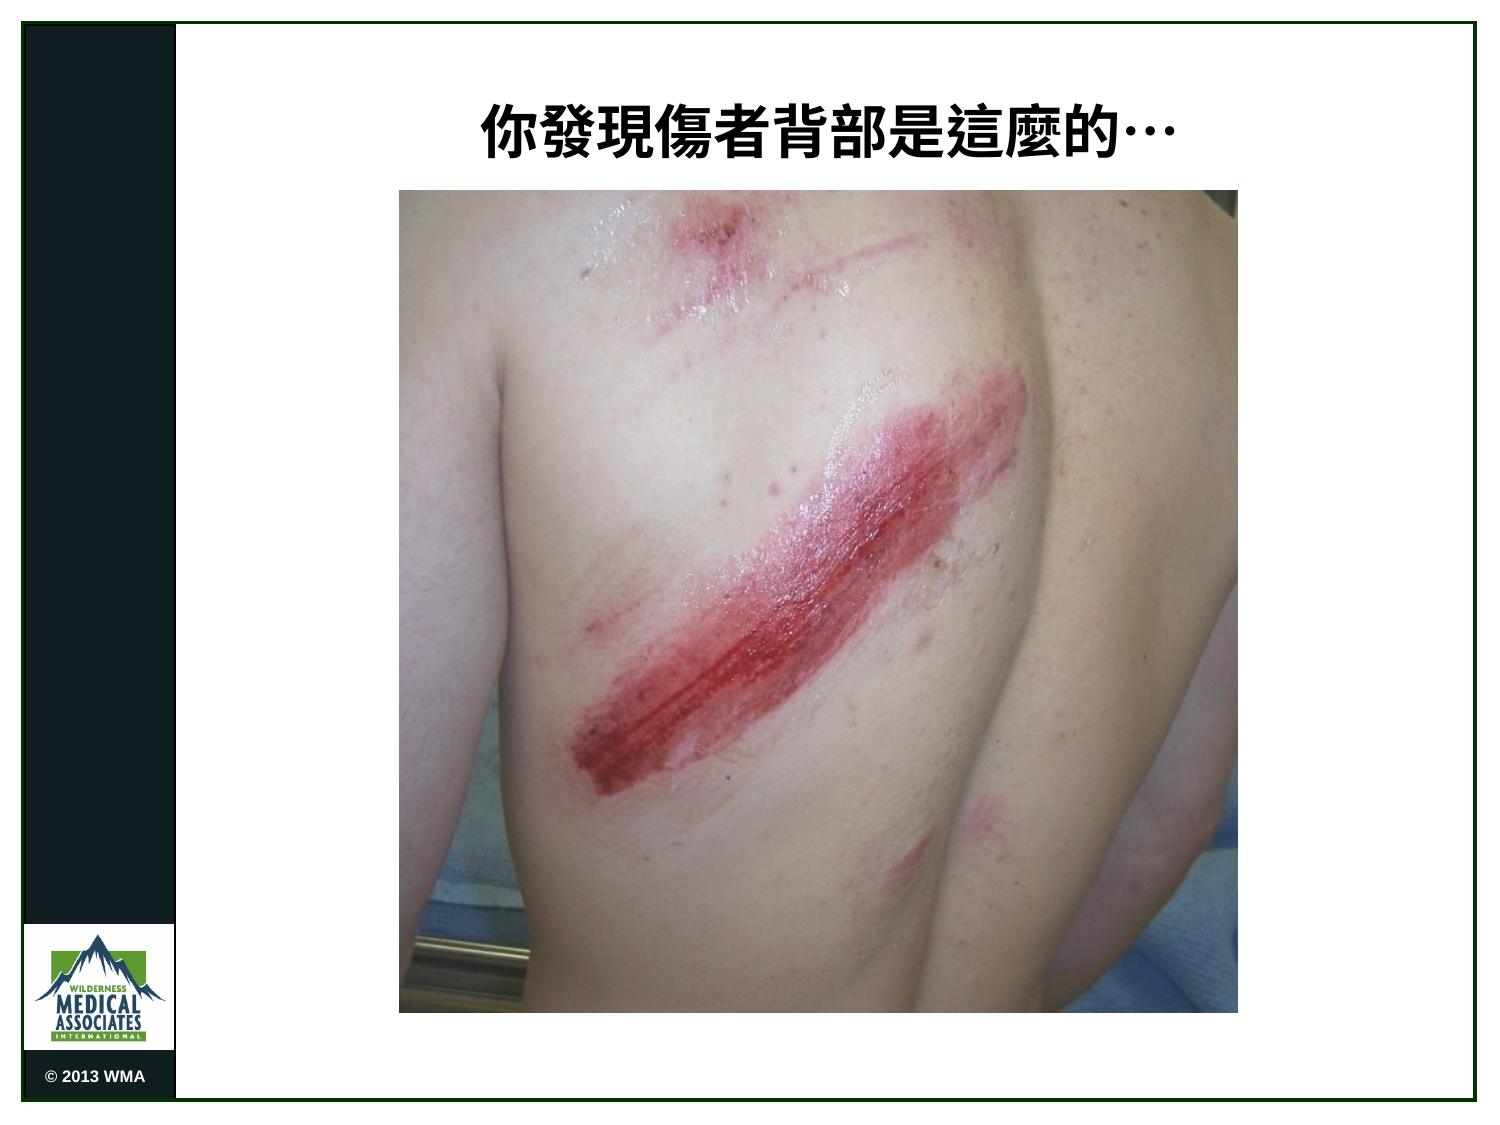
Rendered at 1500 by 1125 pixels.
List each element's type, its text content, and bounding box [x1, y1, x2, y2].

picture [24, 924, 174, 1050]
text_box 你發現傷者背部是這麼的… [584, 66, 1089, 176]
picture [399, 190, 1238, 1013]
